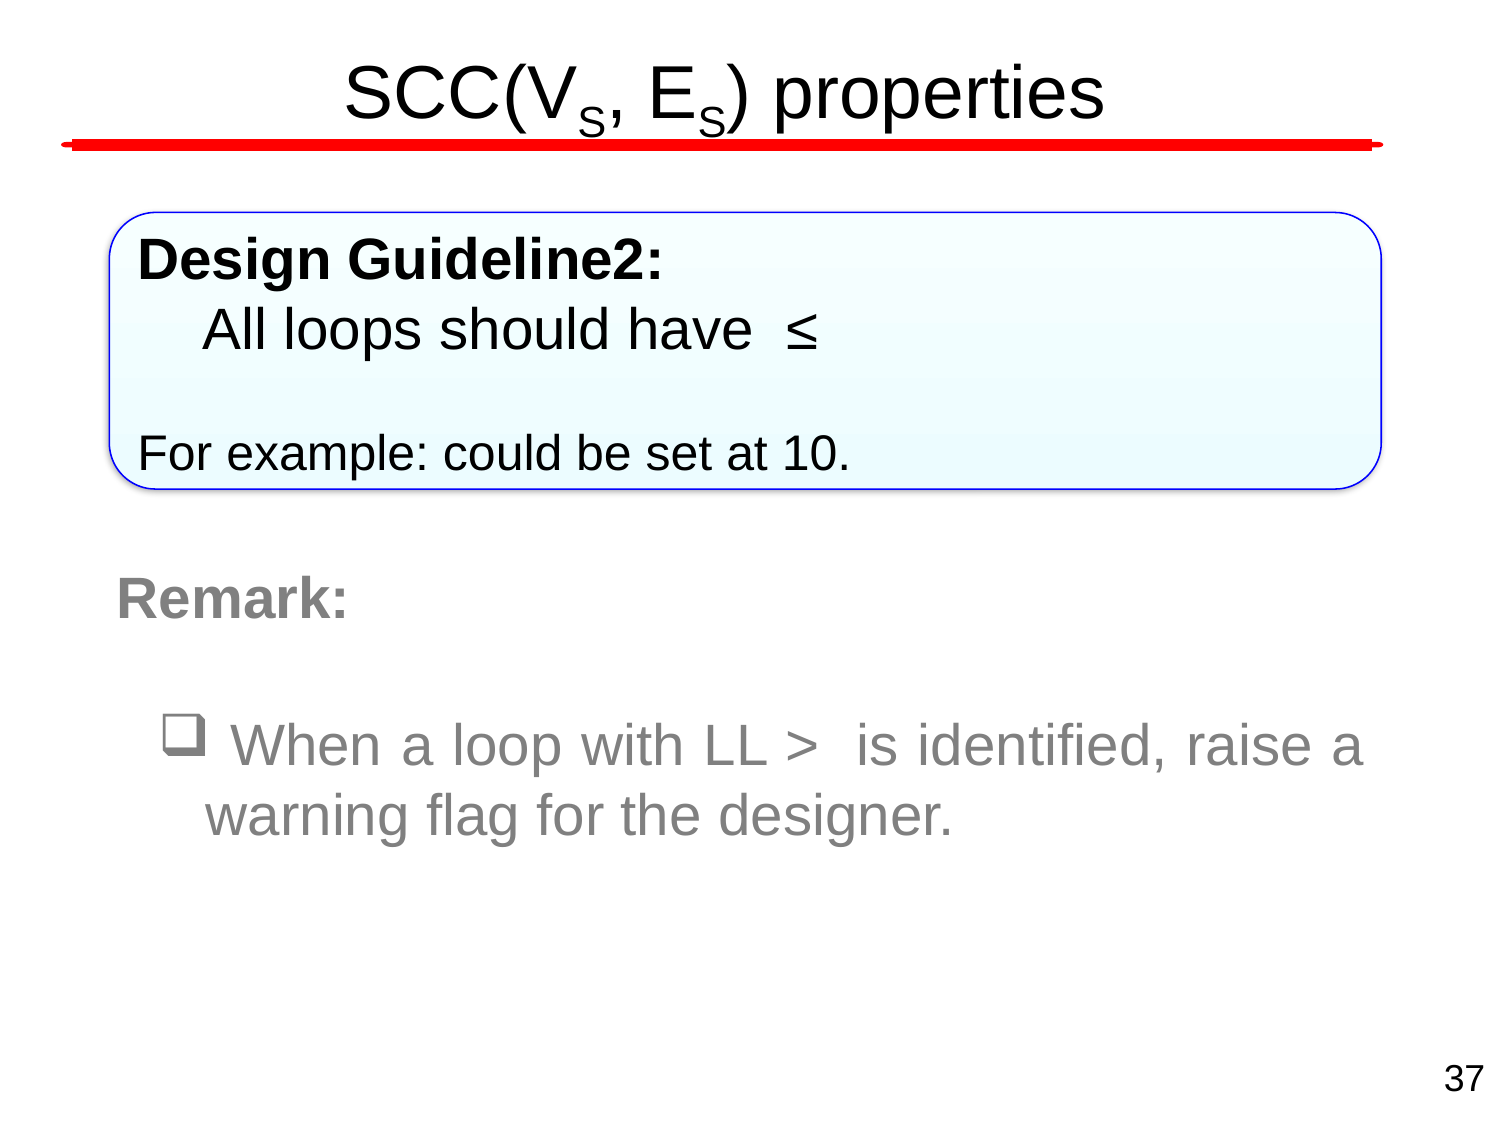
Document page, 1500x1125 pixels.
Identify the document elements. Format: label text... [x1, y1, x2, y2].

text_box Remark: [102, 553, 451, 683]
title SCC(VS, ES) properties [49, 0, 1401, 195]
slide_number 37 [1149, 1046, 1500, 1125]
